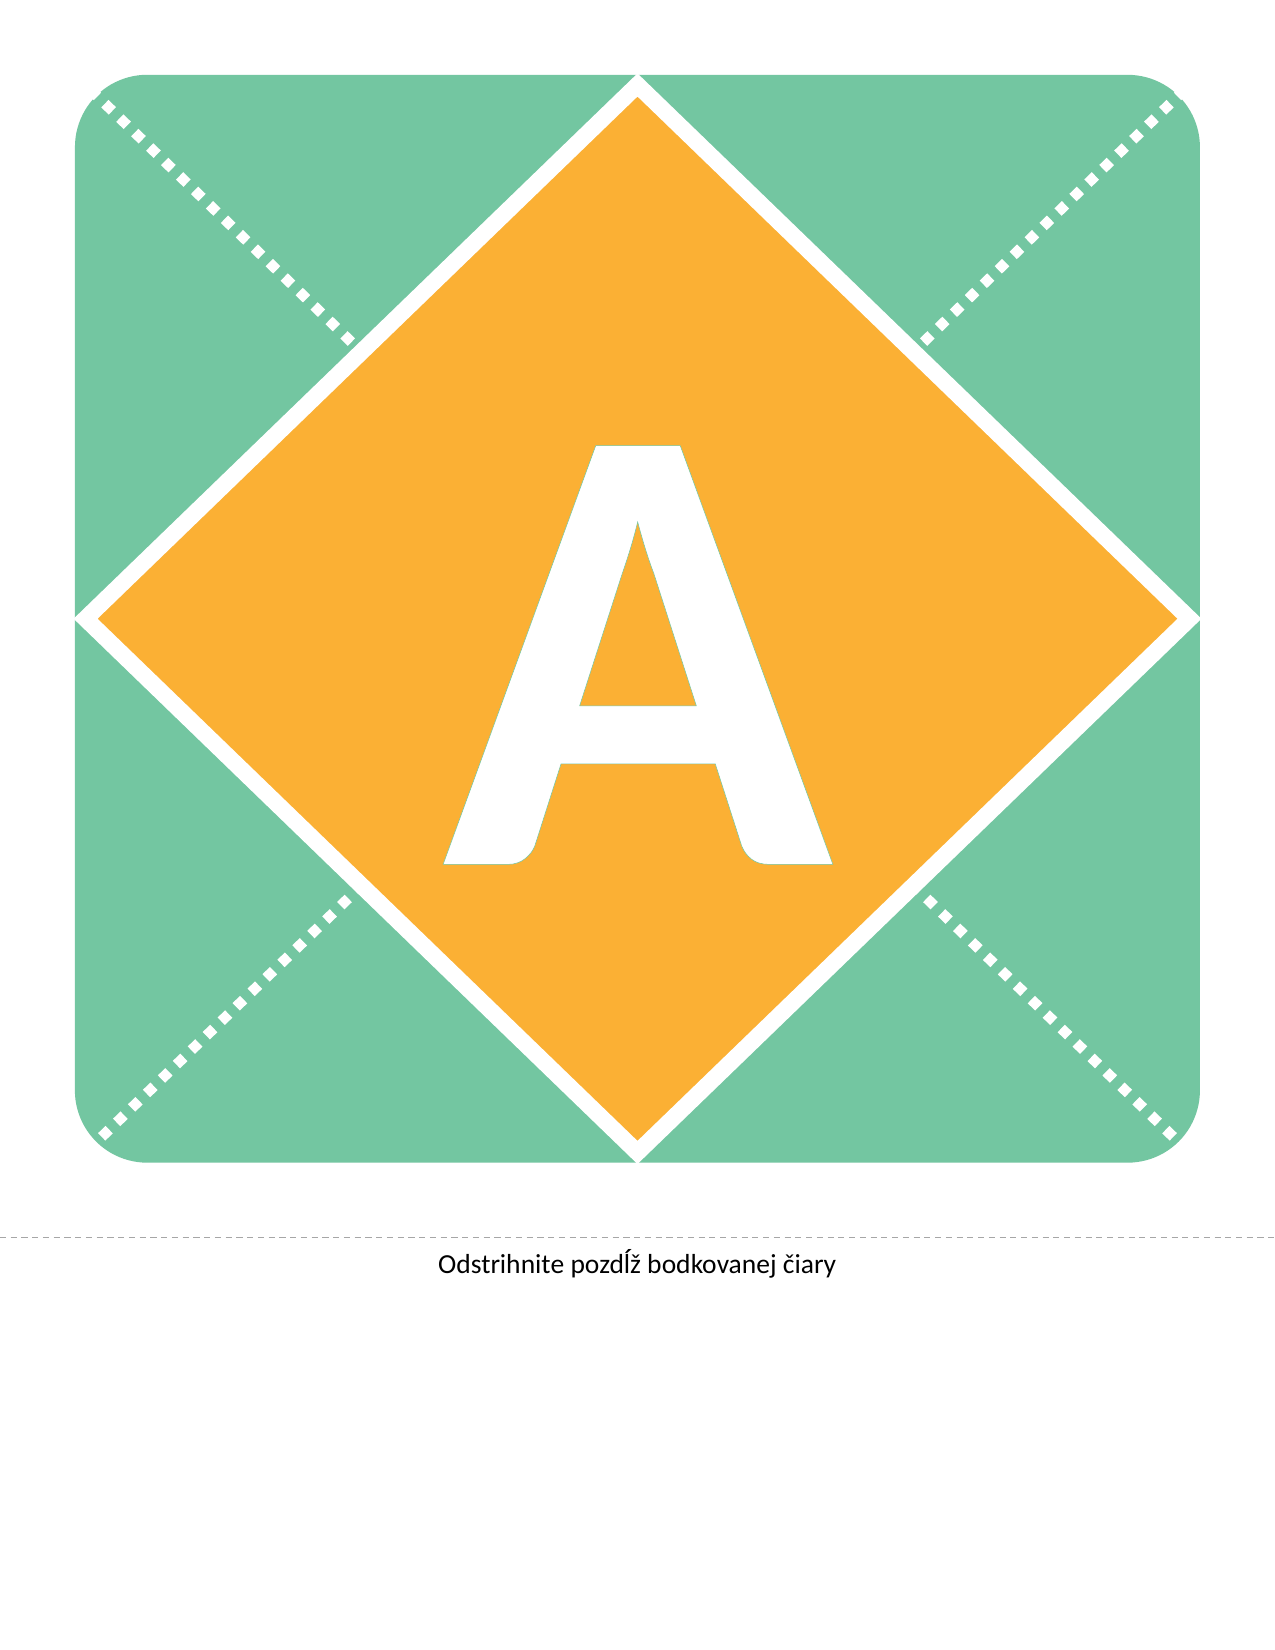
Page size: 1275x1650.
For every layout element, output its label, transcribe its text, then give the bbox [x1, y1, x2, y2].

title a [159, 150, 1116, 1062]
